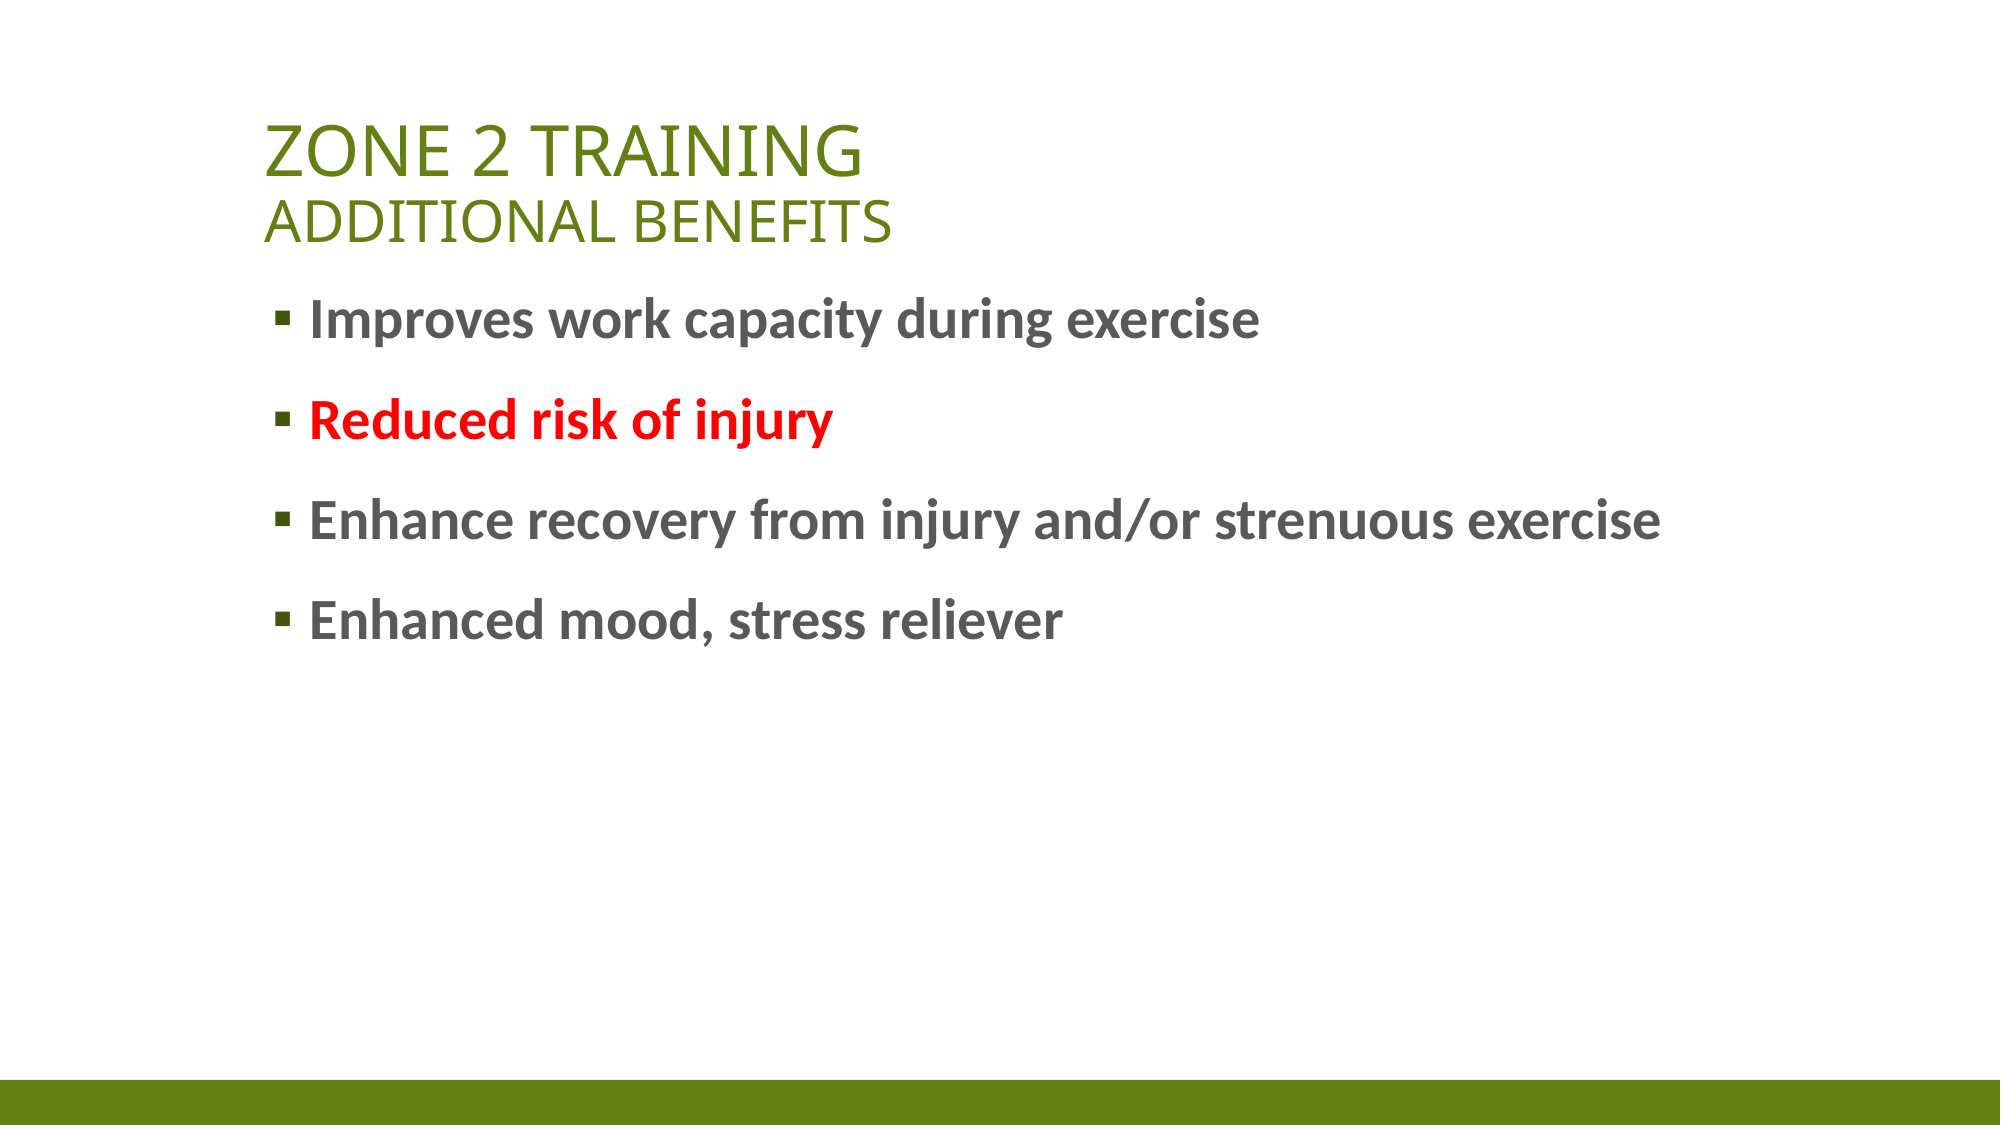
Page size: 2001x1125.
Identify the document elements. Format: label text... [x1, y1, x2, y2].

title Zone 2 training Additional Benefits [249, 75, 1750, 263]
list Improves work capacity during exercise Reduced risk of injury Enhance recovery from injury and/or strenuous exercise Enhanced mood, stress reliever [249, 281, 1750, 1013]
